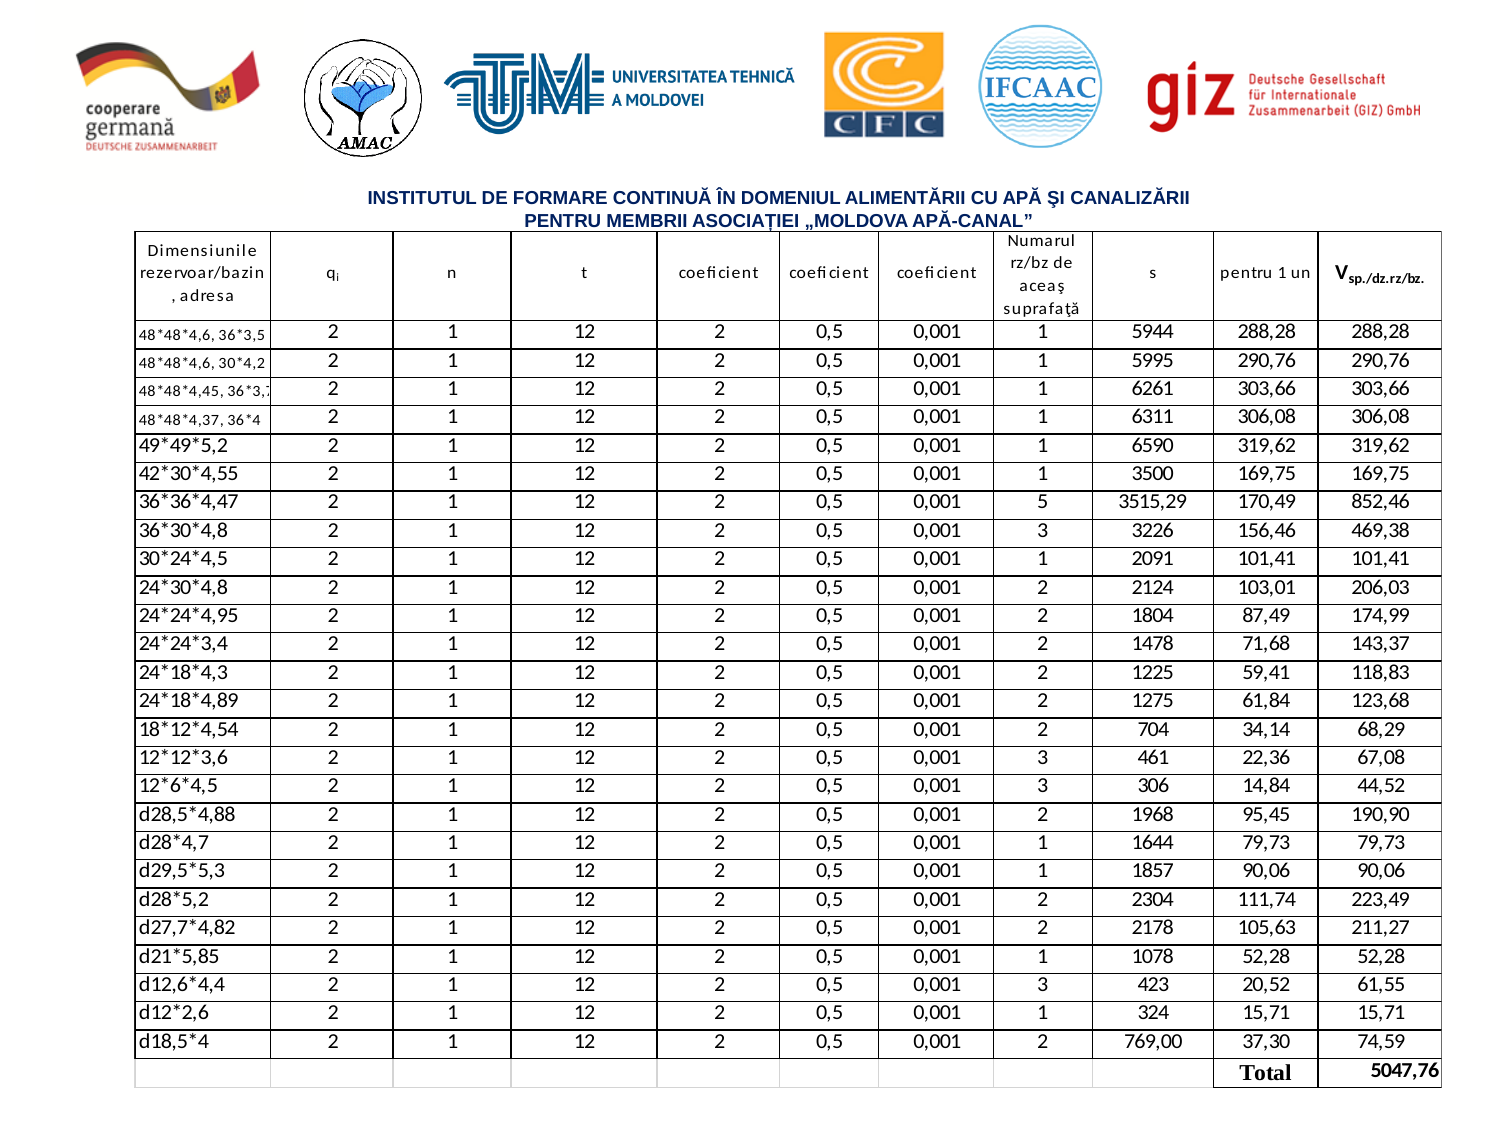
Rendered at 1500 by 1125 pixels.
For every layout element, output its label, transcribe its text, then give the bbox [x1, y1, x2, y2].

picture [822, 23, 948, 149]
picture [35, 0, 422, 205]
text_box INSTITUTUL DE FORMARE CONTINUĂ ÎN DOMENIUL ALIMENTĂRII CU APĂ ŞI CANALIZĂRII PENTRU MEMBRII ASOCIAȚIEI „MOLDOVA APĂ-CANAL” [190, 128, 1366, 228]
picture [434, 47, 800, 140]
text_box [134, 230, 1444, 1090]
picture [970, 16, 1109, 154]
picture [1136, 55, 1435, 147]
